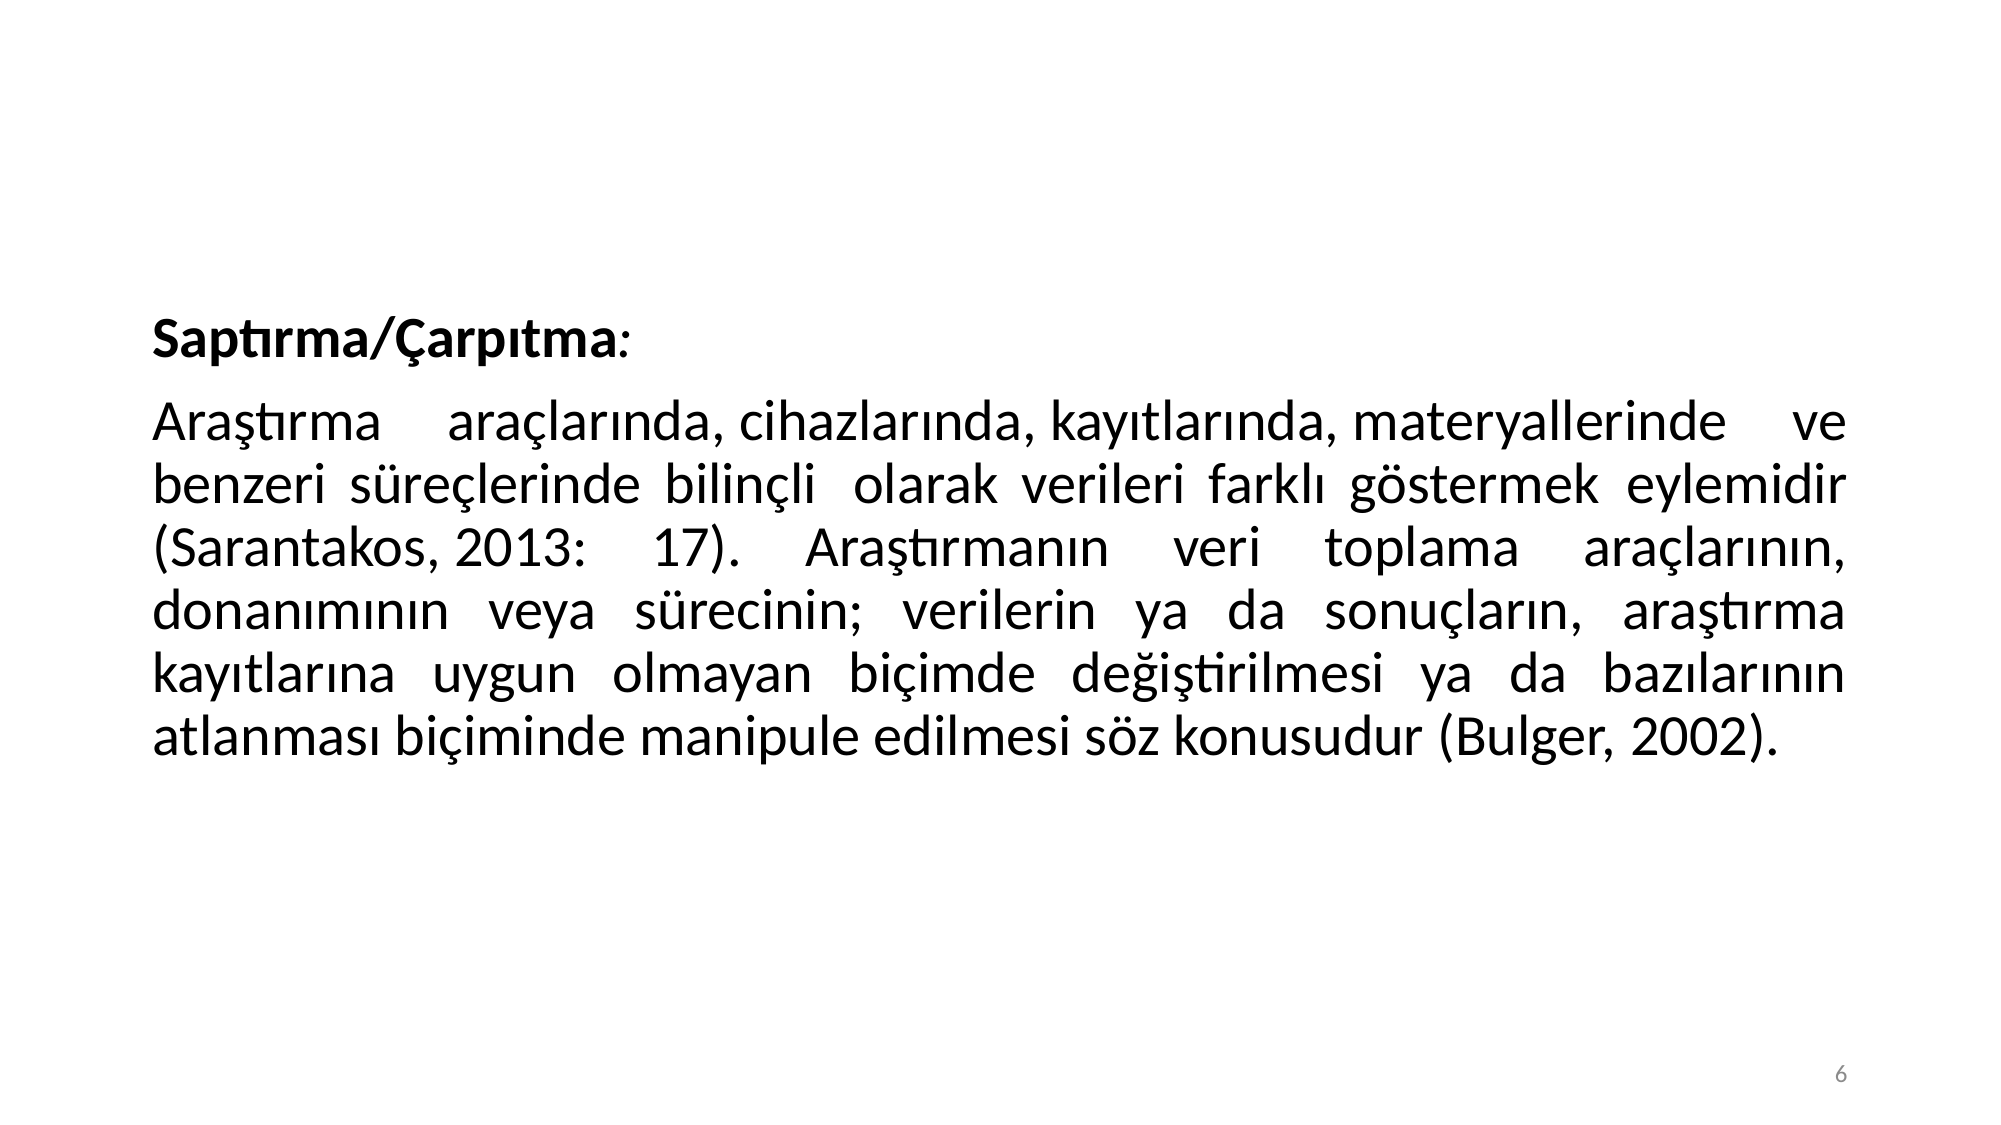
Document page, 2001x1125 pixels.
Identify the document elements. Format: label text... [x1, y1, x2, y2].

slide_number 6 [1412, 1042, 1863, 1103]
list Saptırma/Çarpıtma: Araştırma araçlarında, cihazlarında, kayıtlarında, materyallerinde ve benzeri süreçlerinde bilinçli olarak verileri farklı göstermek eylemidir (Sarantakos, 2013: 17). Araştırmanın veri toplama araçlarının, donanımının veya sürecinin; verilerin ya da sonuçların, araştırma kayıtlarına uygun olmayan biçimde değiştirilmesi ya da bazılarının atlanması biçiminde manipule edilmesi söz konusudur (Bulger, 2002). [137, 299, 1863, 1014]
